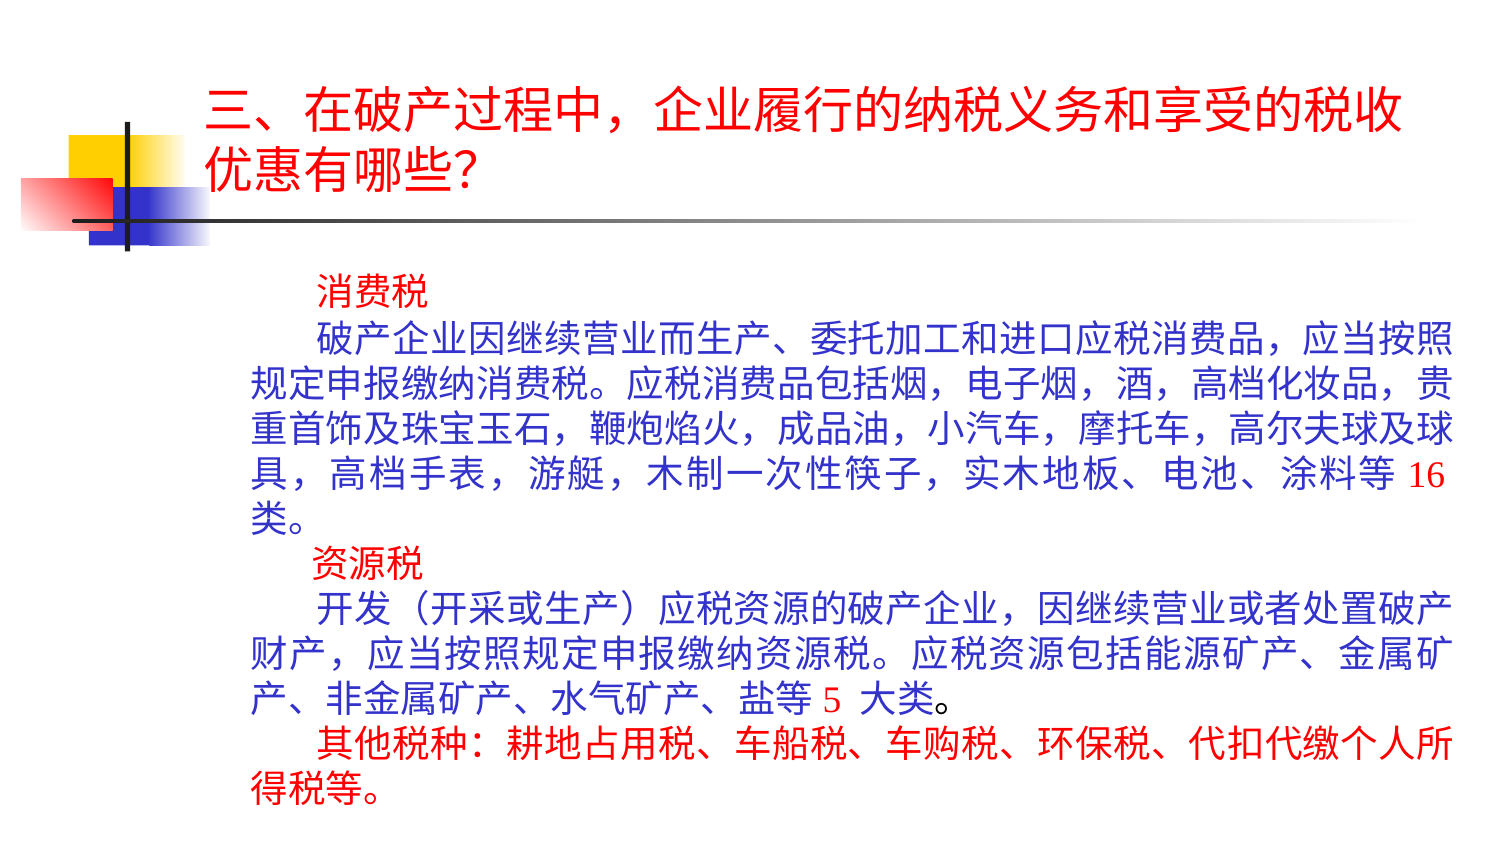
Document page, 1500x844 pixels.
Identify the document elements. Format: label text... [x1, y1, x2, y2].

title 三、在破产过程中，企业履行的纳税义务和享受的税收优惠有哪些？ [188, 26, 1468, 207]
list 消费税 破产企业因继续营业而生产、委托加工和进口应税消费品，应当按照规定申报缴纳消费税。应税消费品包括烟，电子烟，酒，高档化妆品，贵重首饰及珠宝玉石，鞭炮焰火，成品油，小汽车，摩托车，高尔夫球及球具，高档手表，游艇，木制一次性筷子，实木地板、电池、涂料等16类。 资源税 开发（开采或生产）应税资源的破产企业，因继续营业或者处置破产财产，应当按照规定申报缴纳资源税。应税资源包括能源矿产、金属矿产、非金属矿产、水气矿产、盐等5 大类。 其他税种：耕地占用税、车船税、车购税、环保税、代扣代缴个人所得税等。 [193, 248, 1470, 755]
